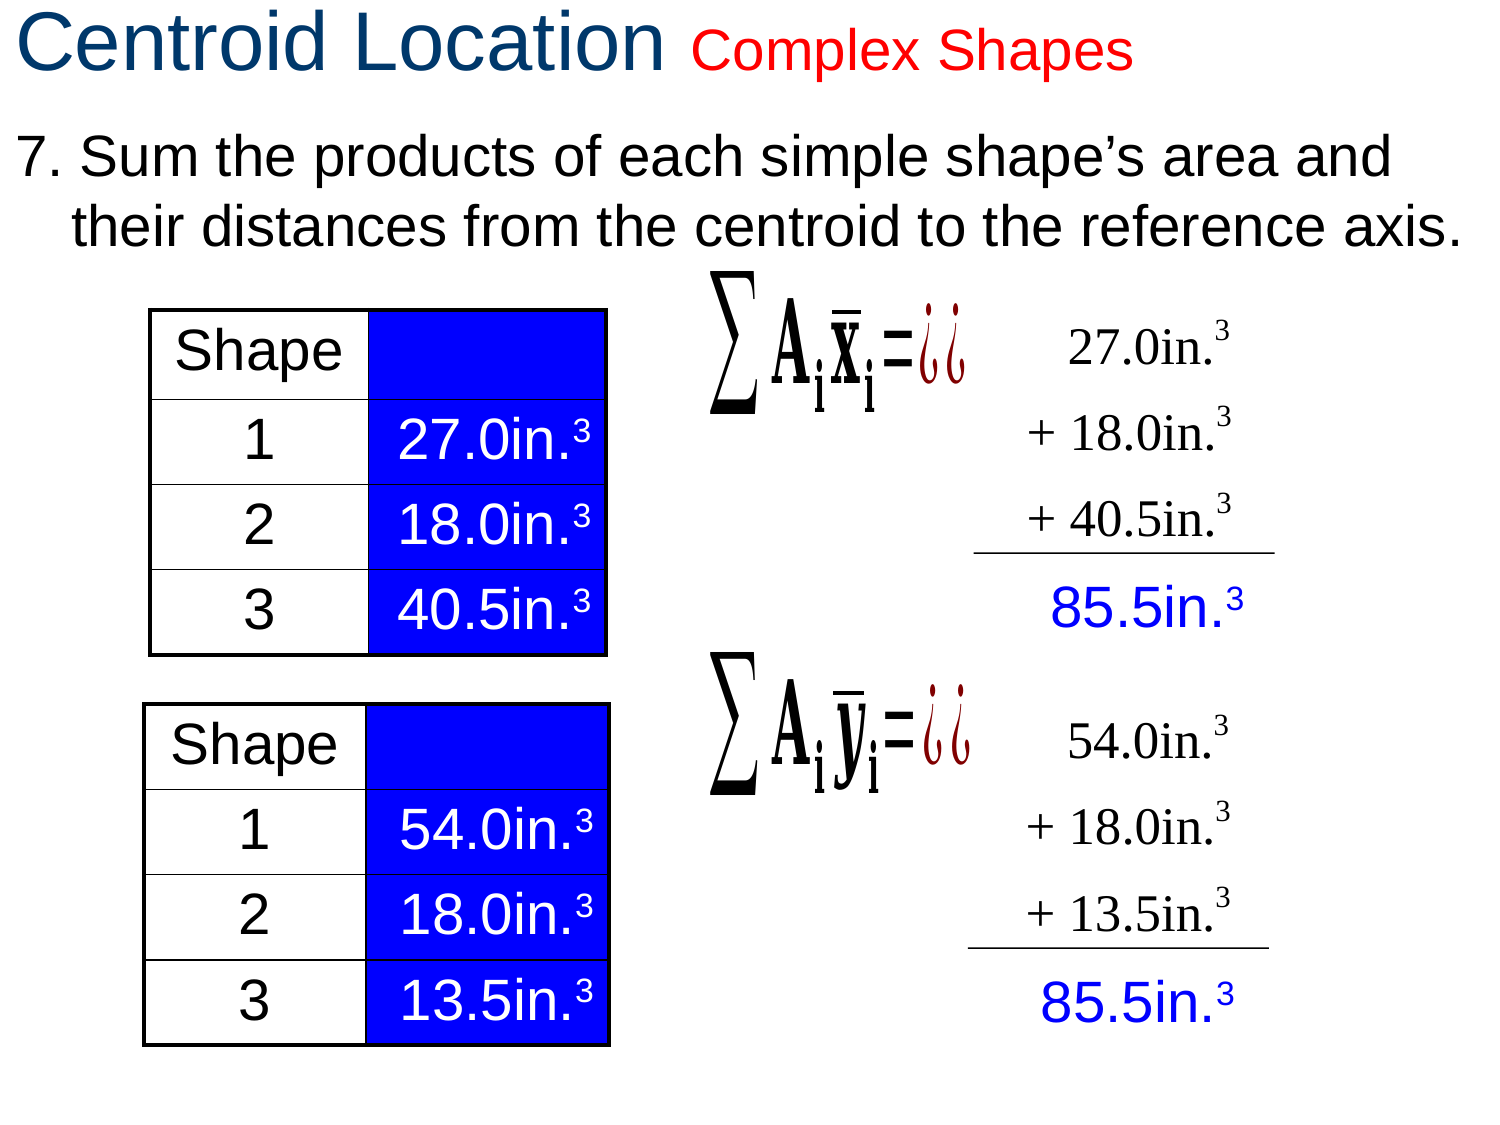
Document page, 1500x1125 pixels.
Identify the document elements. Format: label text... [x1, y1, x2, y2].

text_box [1017, 698, 1244, 943]
title Centroid Location Complex Shapes [0, 0, 1500, 110]
list 7. Sum the products of each simple shape’s area and their distances from the centroid to the reference axis. [0, 110, 1500, 283]
text_box 85.5in.3 [1035, 562, 1281, 647]
text_box 85.5in.3 [1025, 957, 1274, 1042]
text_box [1018, 304, 1245, 548]
